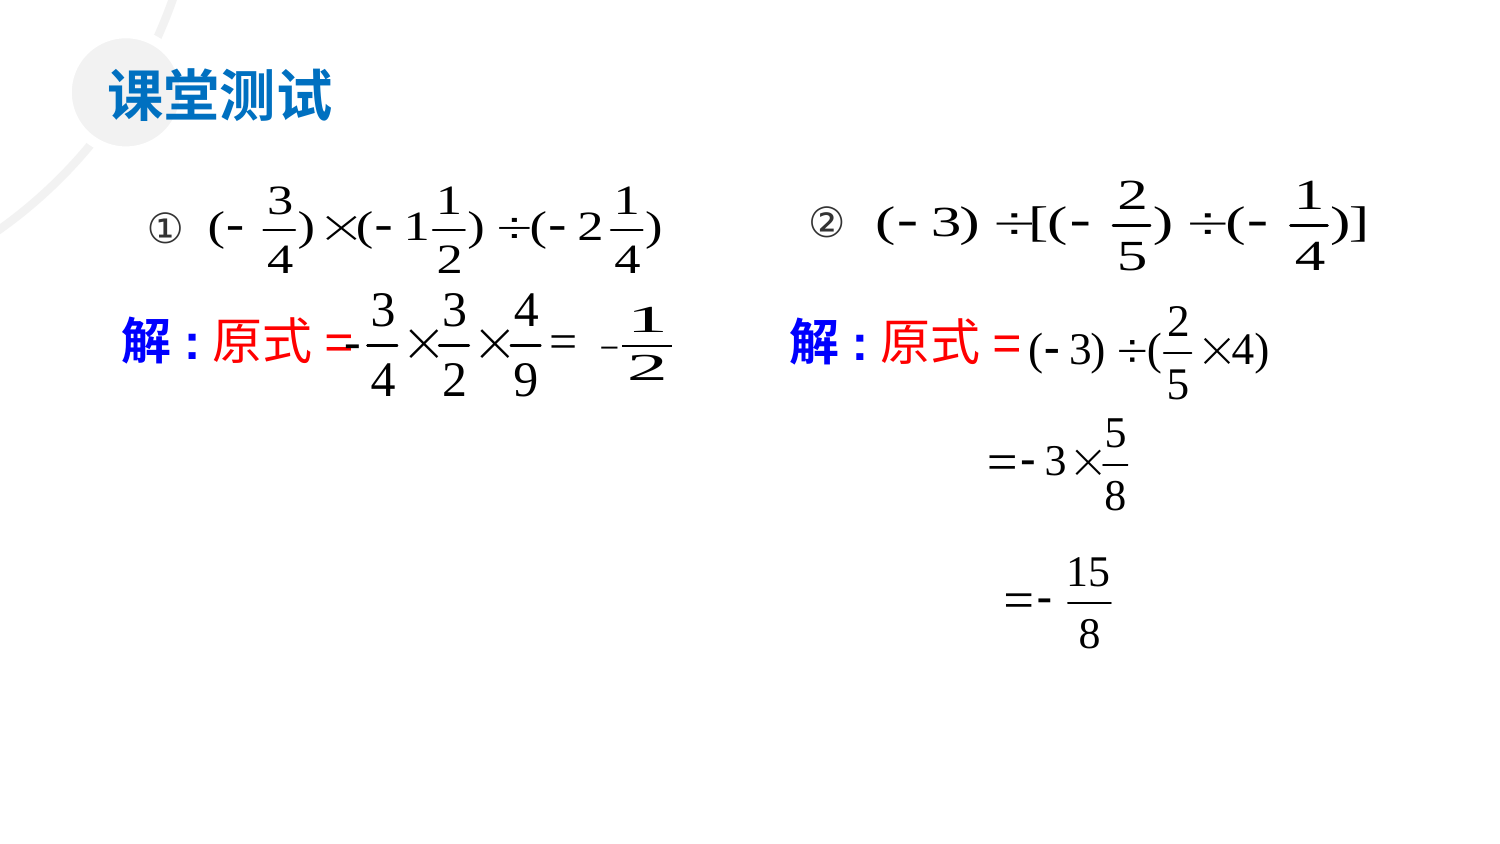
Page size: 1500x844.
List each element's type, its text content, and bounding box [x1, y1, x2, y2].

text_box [586, 299, 709, 390]
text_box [200, 174, 674, 283]
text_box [867, 168, 1377, 280]
text_box 解:原式= [110, 304, 337, 376]
text_box 解:原式= [778, 305, 1021, 377]
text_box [337, 279, 587, 408]
text_box ① [135, 196, 196, 258]
text_box ② [796, 190, 858, 252]
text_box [1021, 292, 1279, 410]
text_box 课堂测试 [95, 54, 725, 133]
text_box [994, 544, 1120, 658]
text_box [978, 406, 1136, 520]
